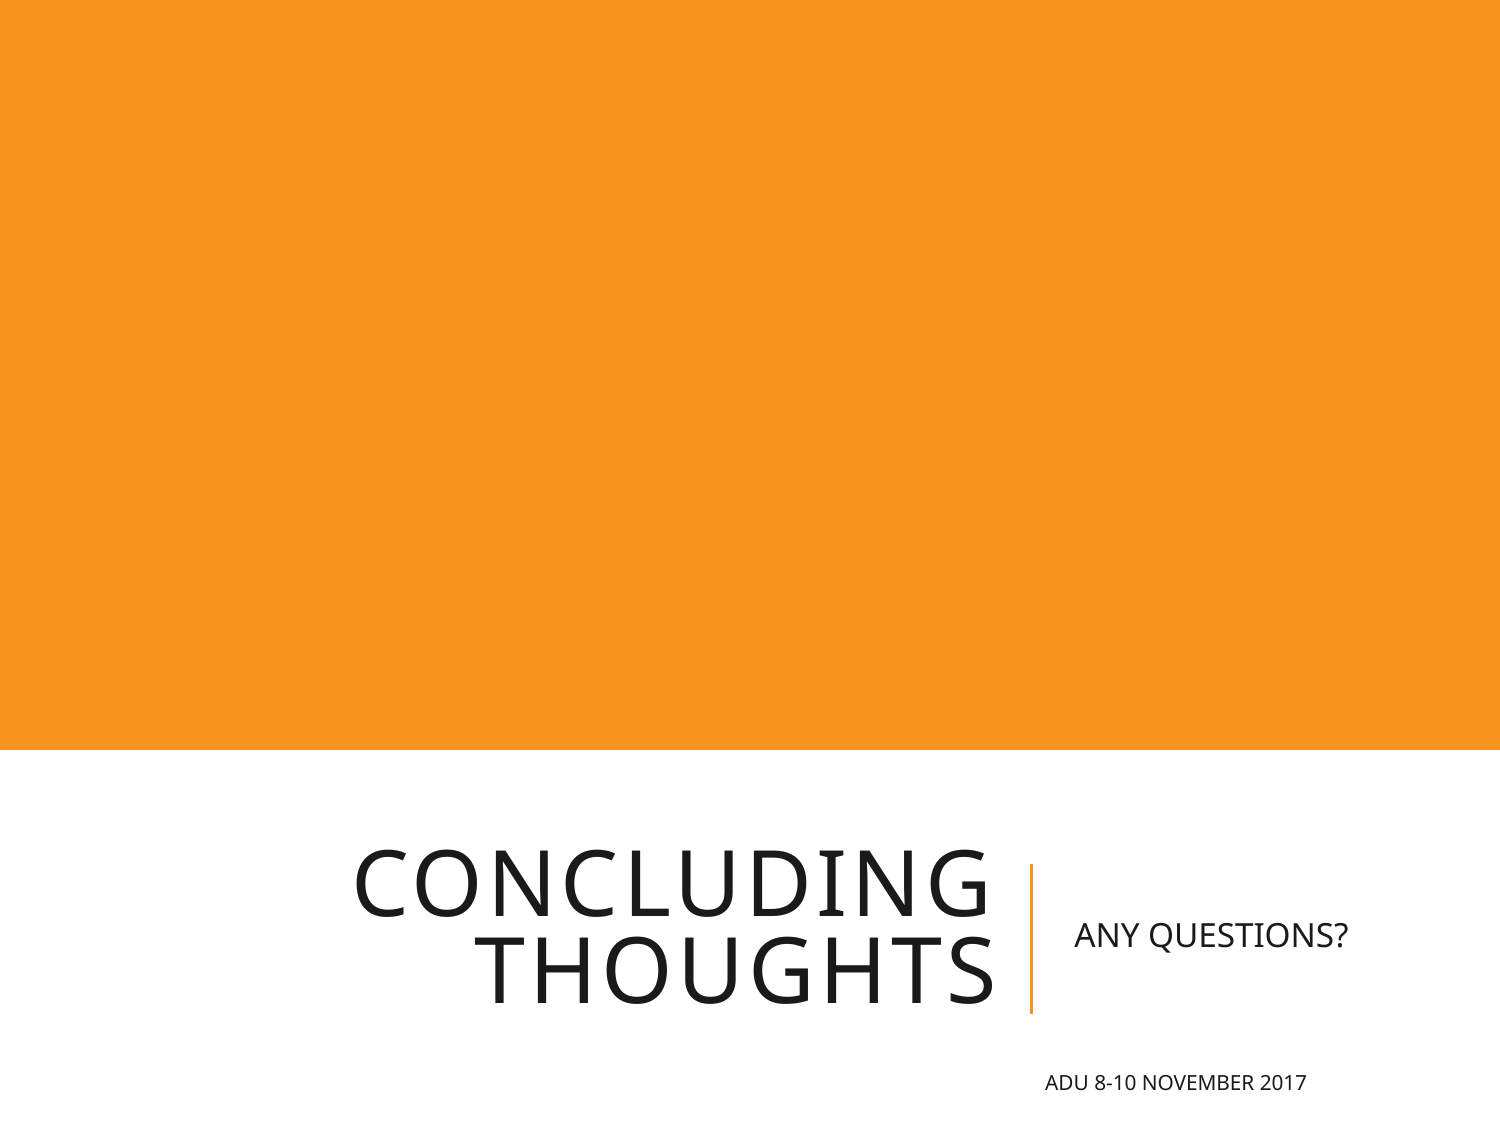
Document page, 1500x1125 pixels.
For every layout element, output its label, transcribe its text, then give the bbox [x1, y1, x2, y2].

title Concluding thoughts [56, 813, 1013, 1054]
footer ADU 8-10 November 2017 [595, 1061, 1322, 1107]
subtitle ANY QUESTIONS? [1059, 813, 1454, 1054]
